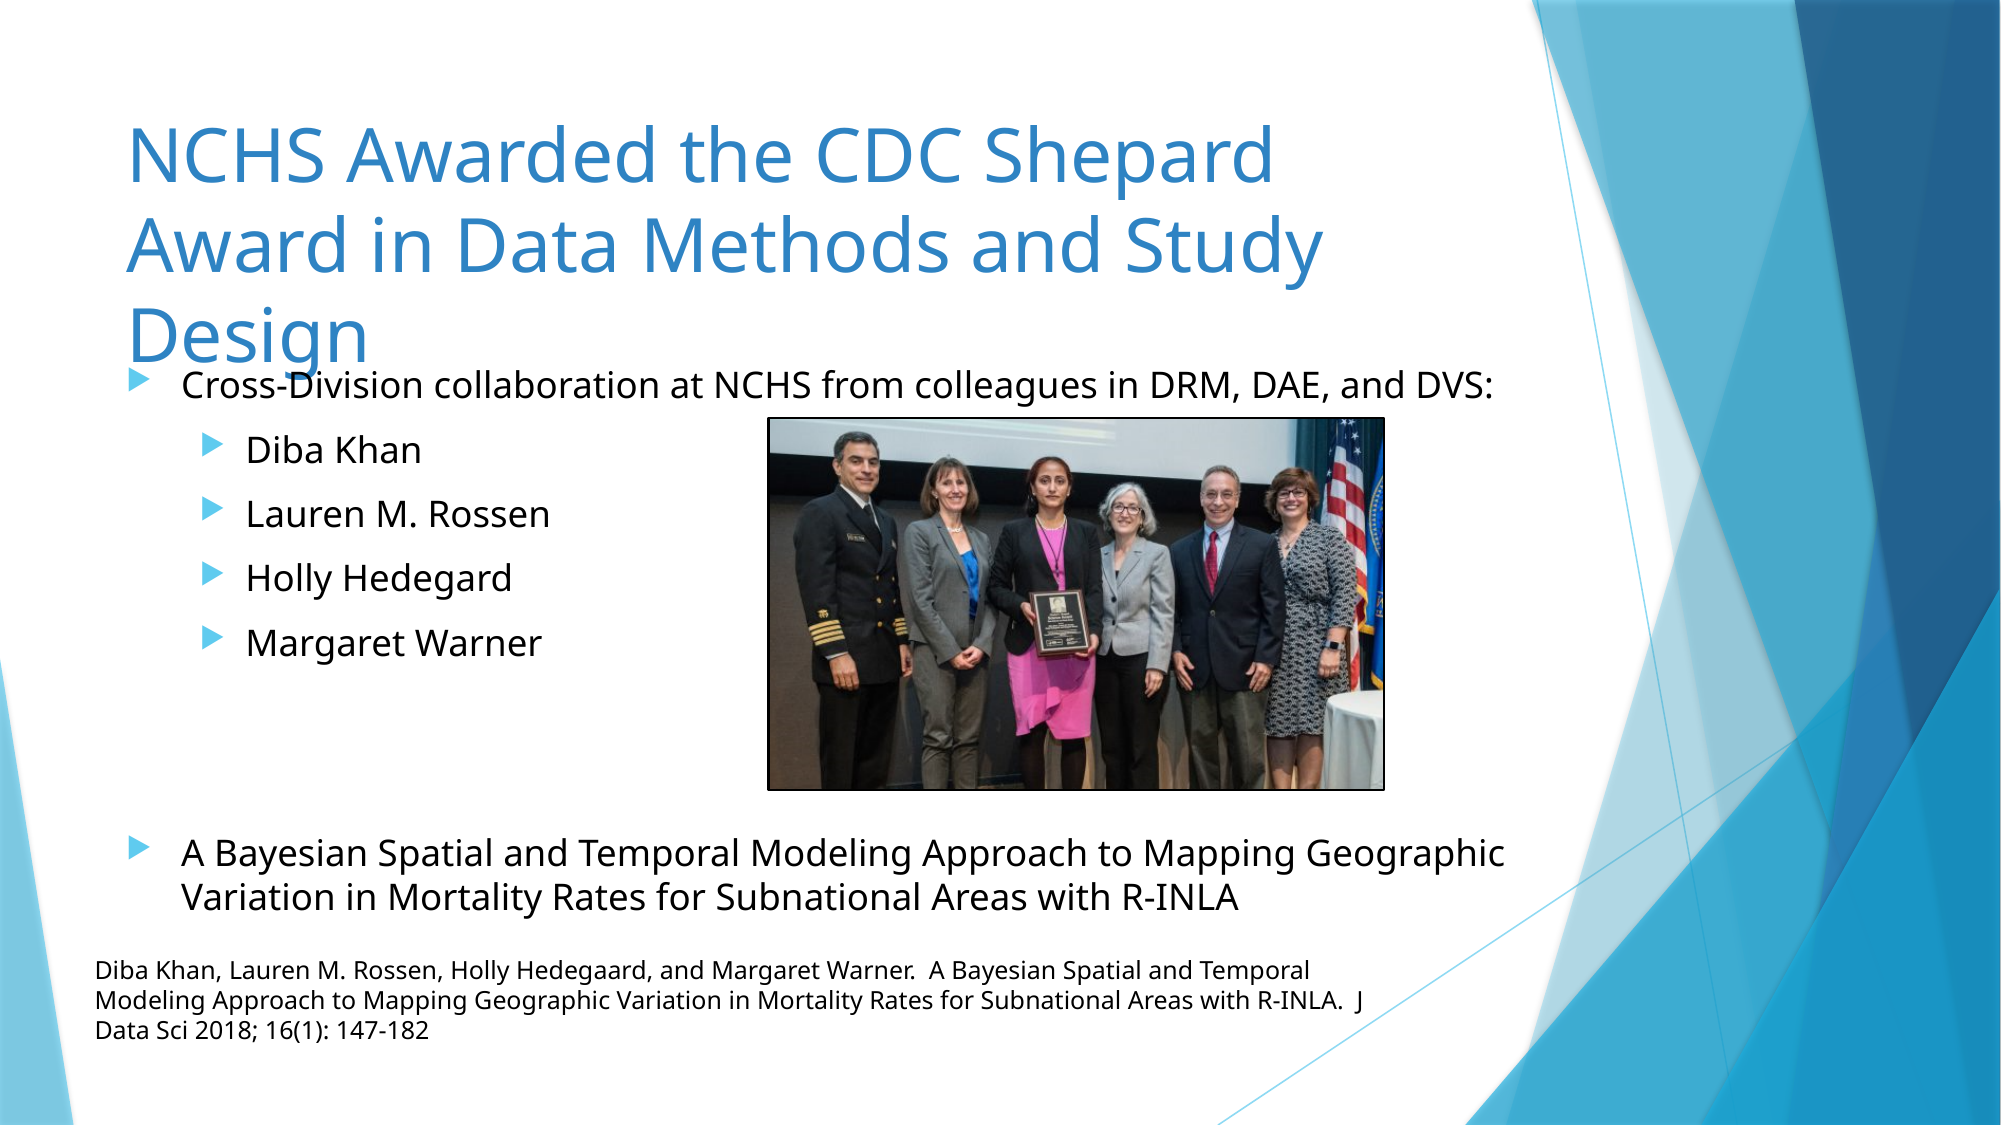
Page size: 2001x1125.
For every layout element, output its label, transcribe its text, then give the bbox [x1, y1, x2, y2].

picture [768, 418, 1384, 790]
title NCHS Awarded the CDC Shepard Award in Data Methods and Study Design [111, 99, 1522, 317]
list Cross-Division collaboration at NCHS from colleagues in DRM, DAE, and DVS: Diba Khan Lauren M. Rossen Holly Hedegard Margaret Warner A Bayesian Spatial and Temporal Modeling Approach to Mapping Geographic Variation in Mortality Rates for Subnational Areas with R-INLA [111, 354, 1522, 964]
text_box Diba Khan, Lauren M. Rossen, Holly Hedegaard, and Margaret Warner. A Bayesian Spatial and Temporal Modeling Approach to Mapping Geographic Variation in Mortality Rates for Subnational Areas with R-INLA. J Data Sci 2018; 16(1): 147-182 [79, 947, 1412, 1097]
